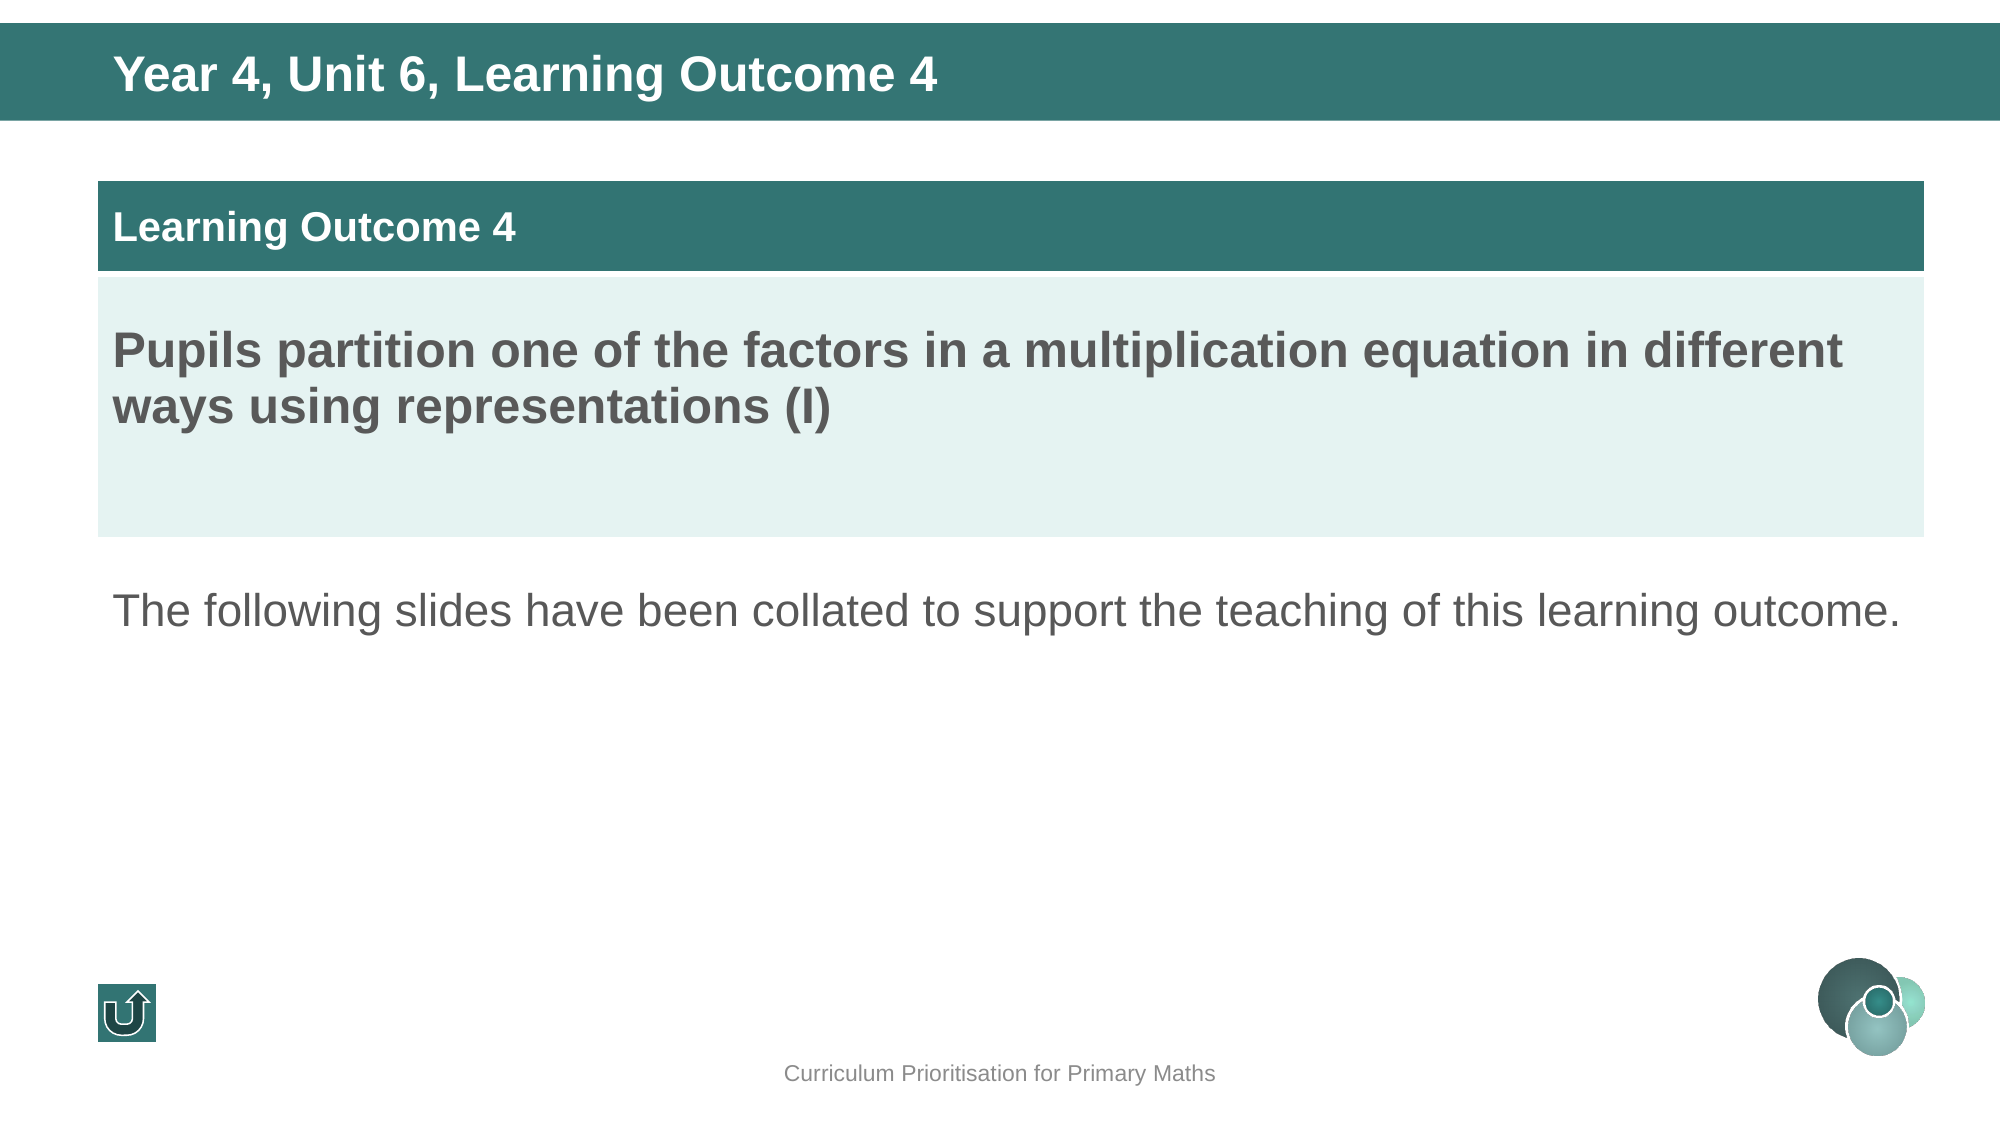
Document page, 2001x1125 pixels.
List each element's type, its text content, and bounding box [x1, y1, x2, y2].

footer Curriculum Prioritisation for Primary Maths [0, 1042, 2000, 1103]
text_box The following slides have been collated to support the teaching of this learning outcome. [97, 562, 1925, 677]
picture [1818, 958, 1925, 1042]
text_box Year 4, Unit 6, Learning Outcome 4 [97, 40, 1945, 111]
table_cell Pupils partition one of the factors in a multiplication equation in different ways using representations (I) [98, 277, 1924, 537]
text_box [96, 983, 157, 1044]
table_header Learning Outcome 4 [98, 181, 1924, 271]
